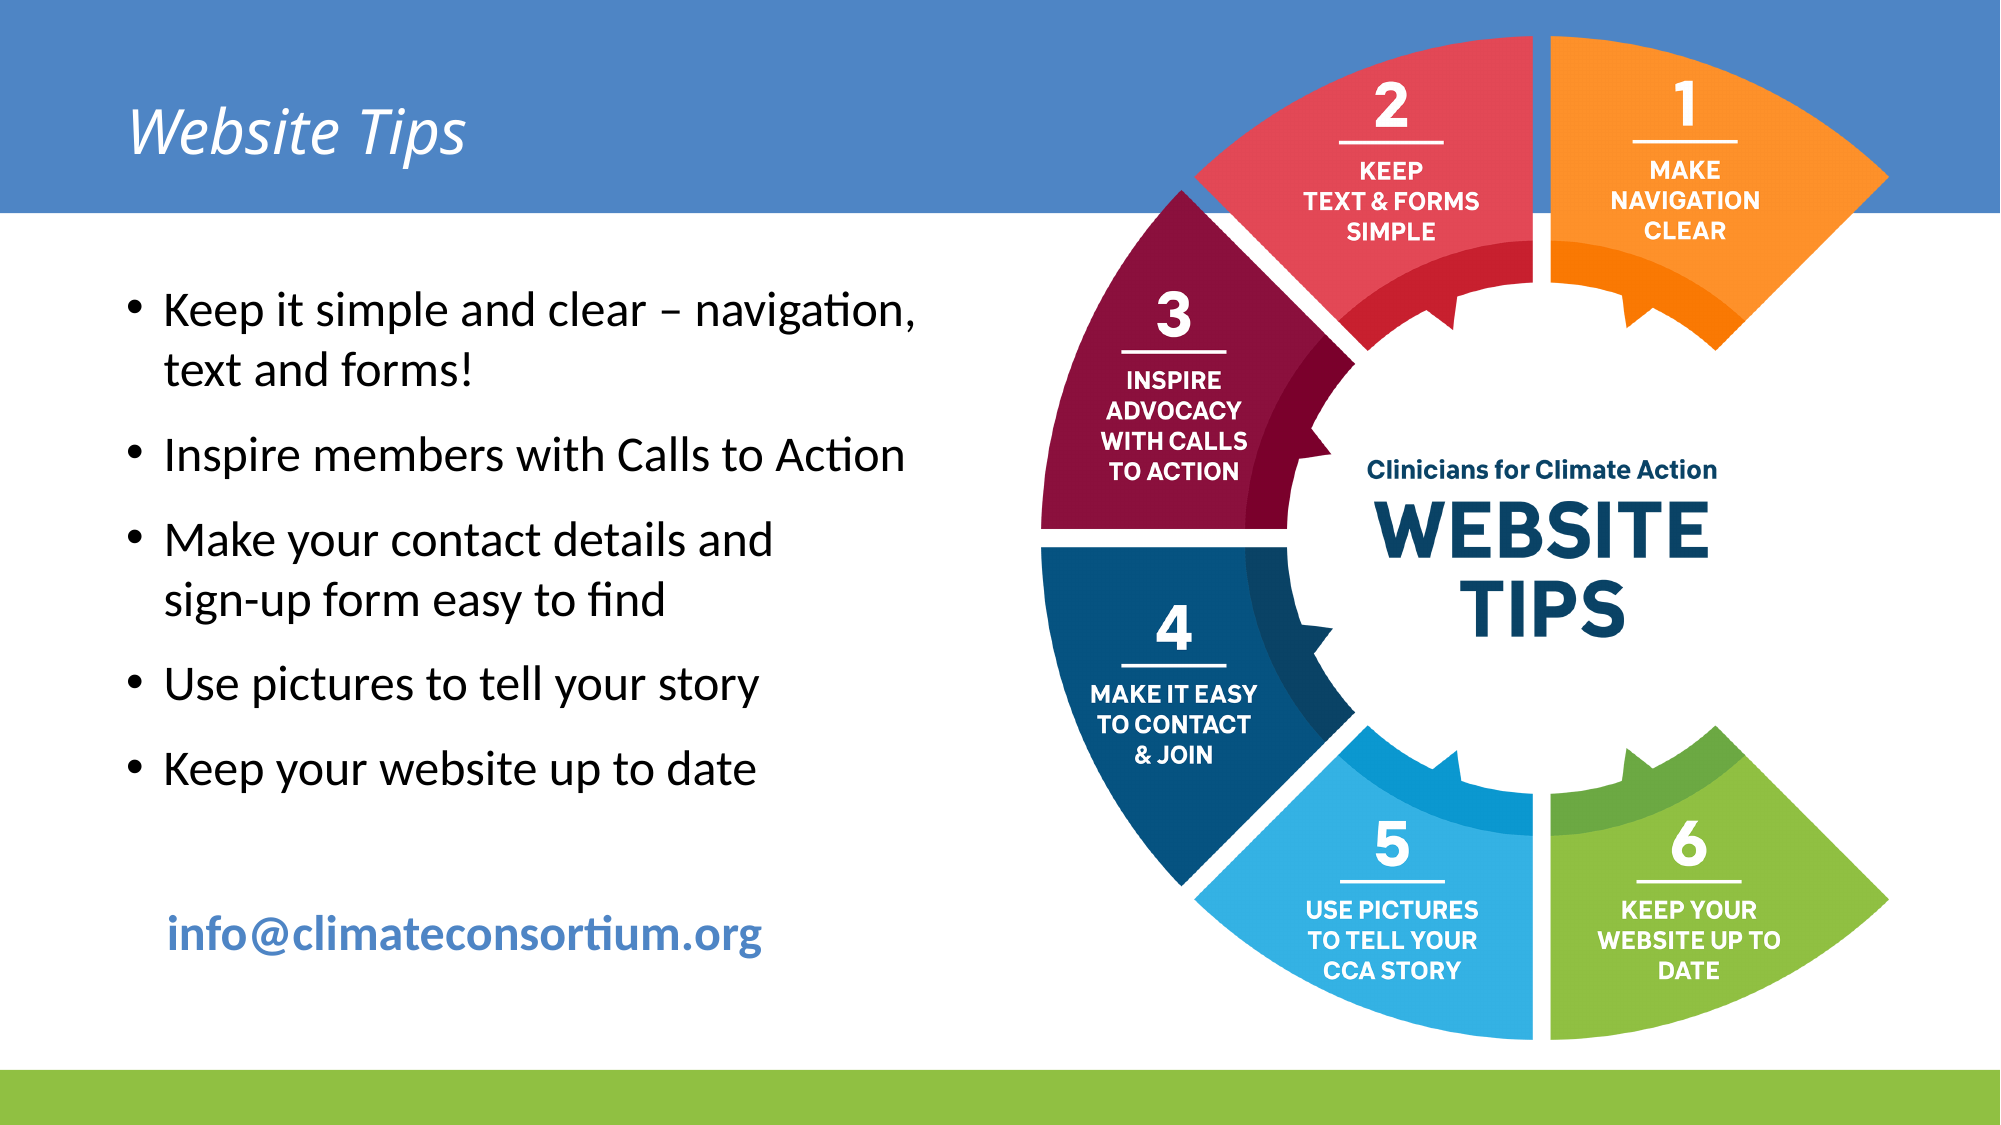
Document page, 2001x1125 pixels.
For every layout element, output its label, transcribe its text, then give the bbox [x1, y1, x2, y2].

text_box Website Tips [110, 55, 1041, 214]
picture [1041, 36, 1889, 1040]
text_box info@climateconsortium.org [151, 899, 841, 988]
text_box [0, 1069, 2000, 1125]
text_box [0, 0, 2000, 214]
list Keep it simple and clear – navigation, text and forms! Inspire members with Calls to Action Make your contact details and sign-up form easy to find Use pictures to tell your story Keep your website up to date [111, 268, 944, 944]
